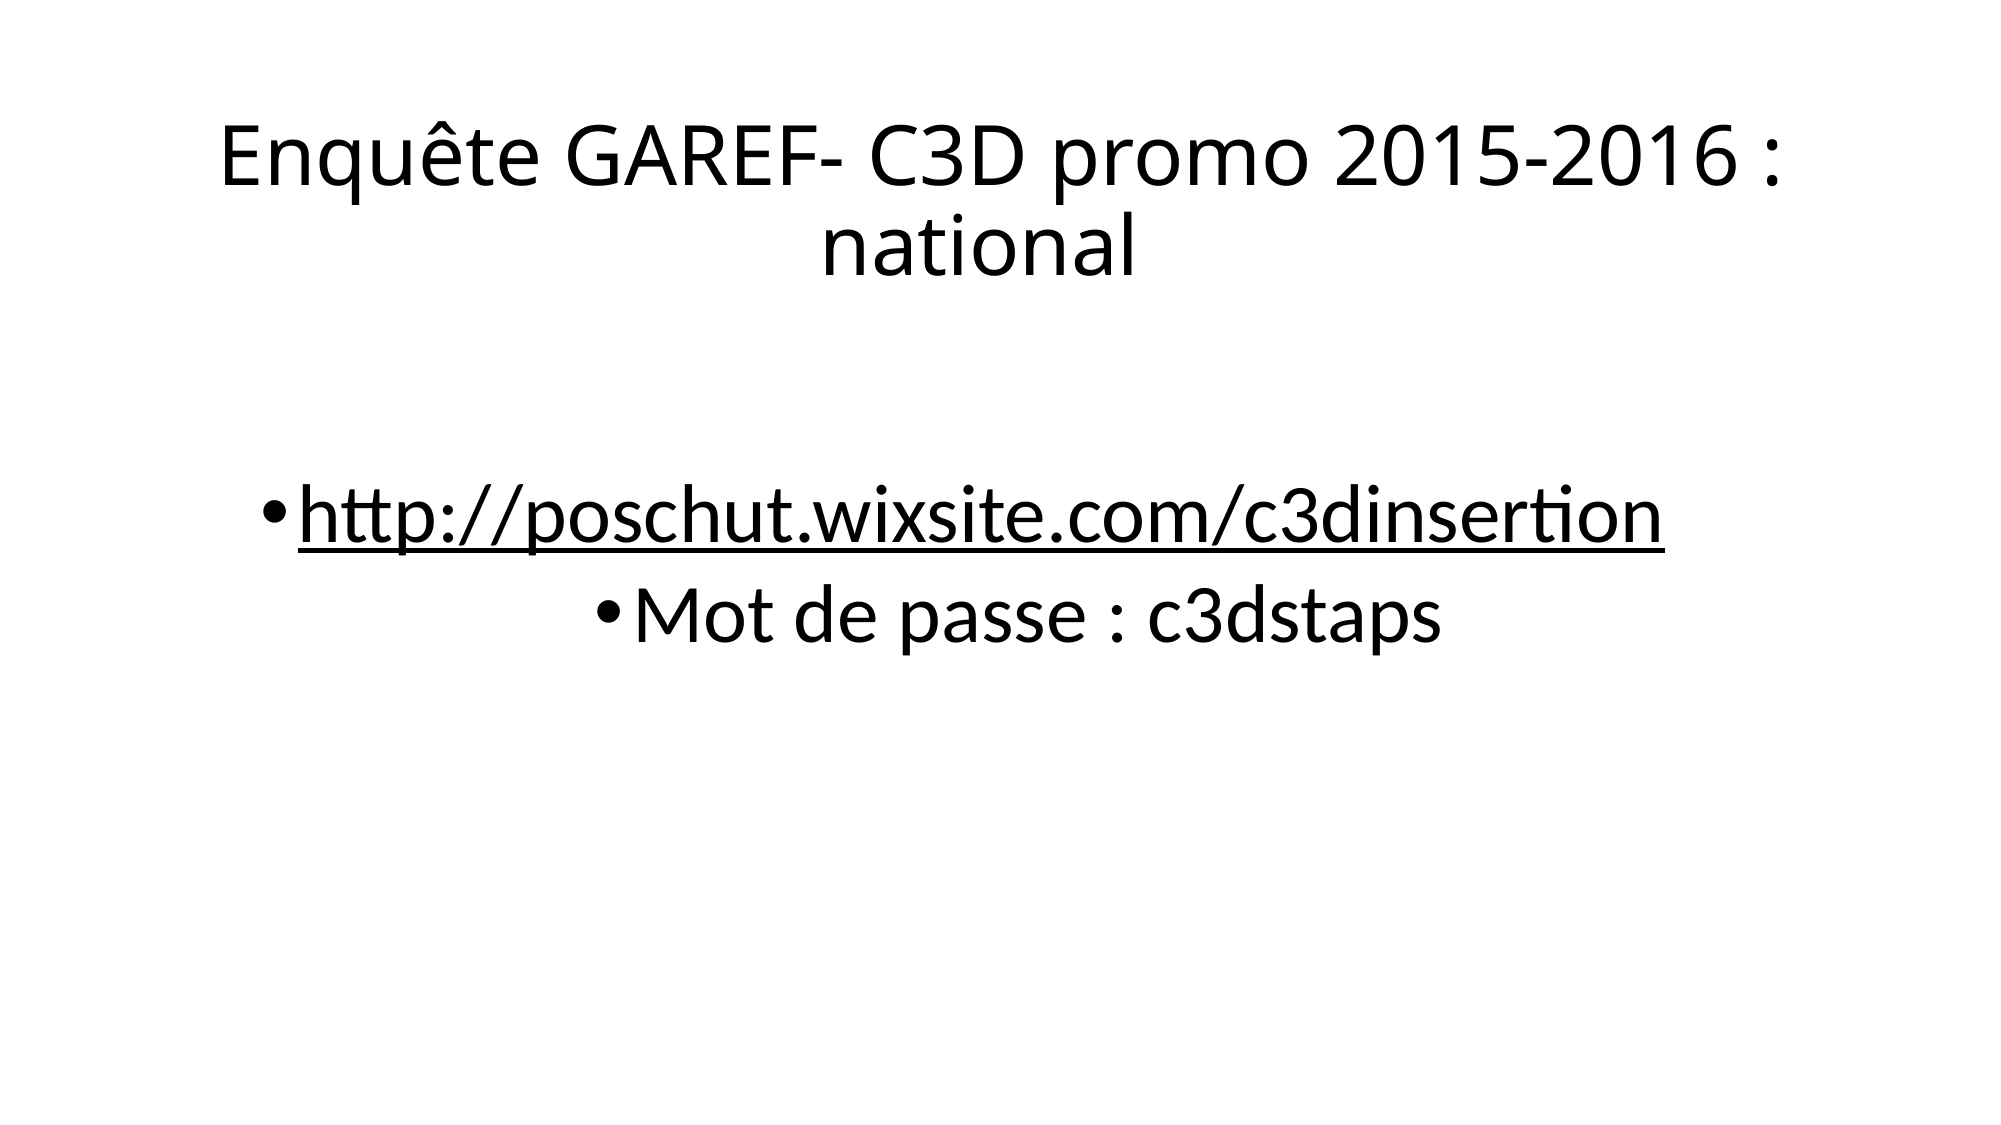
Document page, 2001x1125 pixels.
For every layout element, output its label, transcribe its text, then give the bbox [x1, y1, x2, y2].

list http://poschut.wixsite.com/c3dinsertion Mot de passe : c3dstaps [201, 463, 1762, 752]
title Enquête GAREF- C3D promo 2015-2016 : national [137, 59, 1866, 348]
